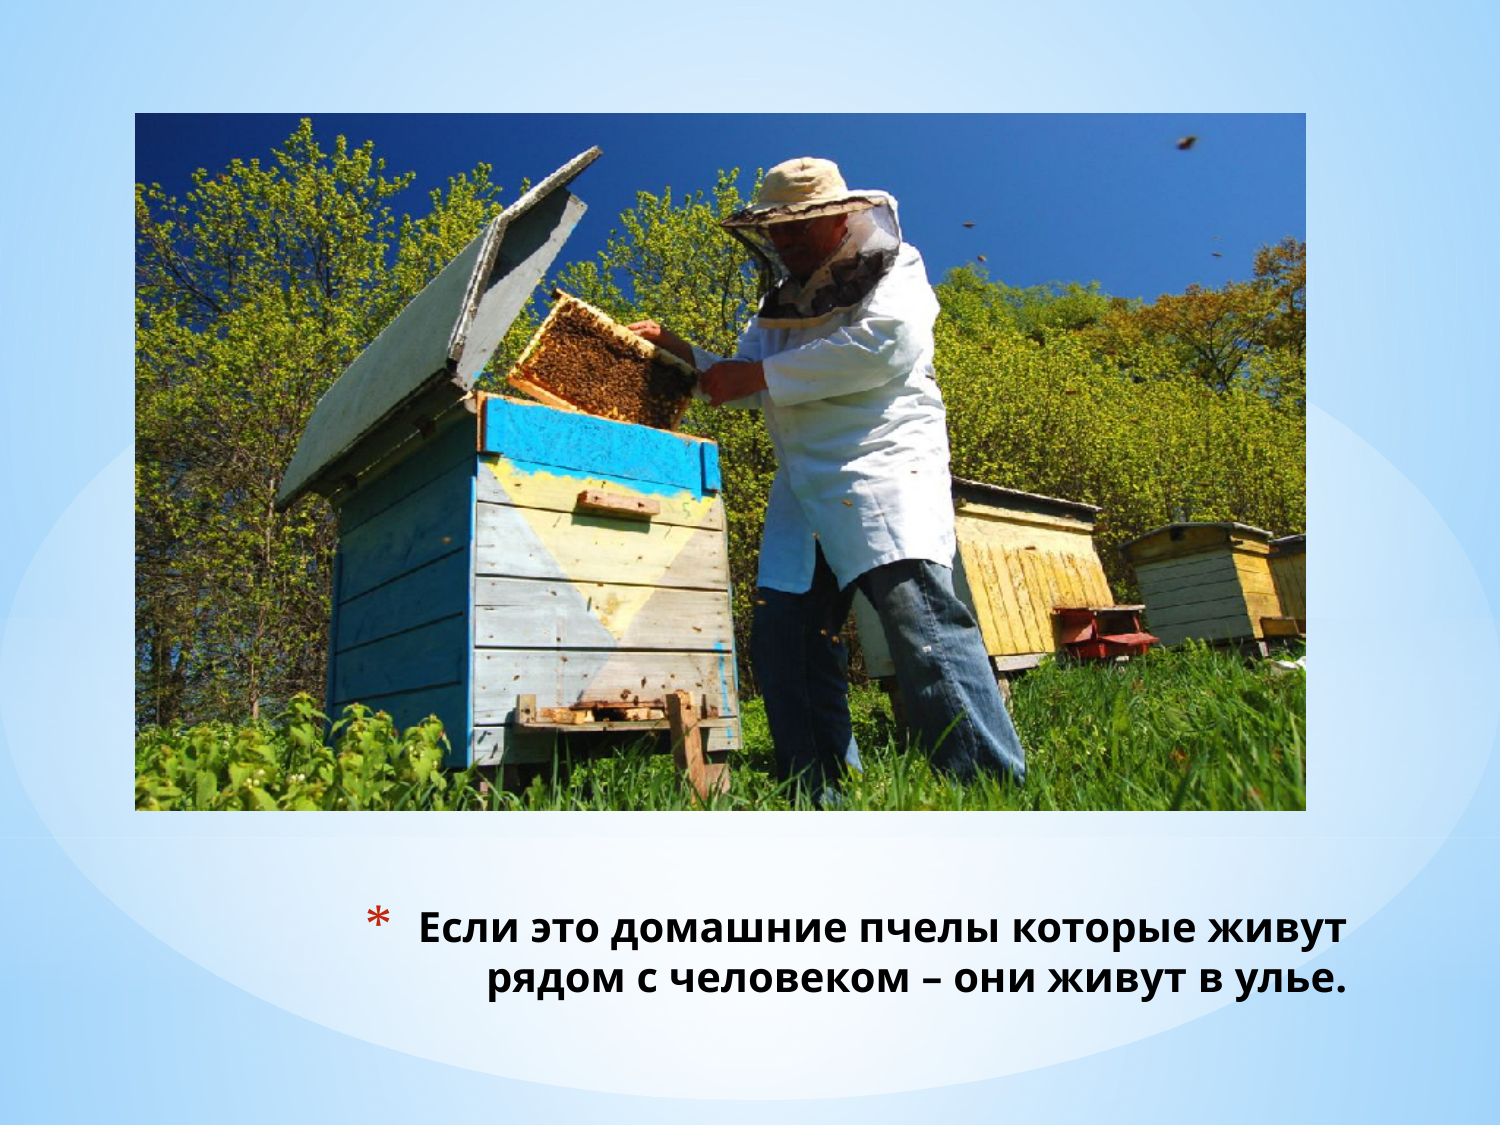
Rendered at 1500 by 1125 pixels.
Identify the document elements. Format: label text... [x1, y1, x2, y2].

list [135, 113, 1306, 811]
title Если это домашние пчелы которые живут рядом с человеком – они живут в улье. [294, 893, 1363, 1059]
